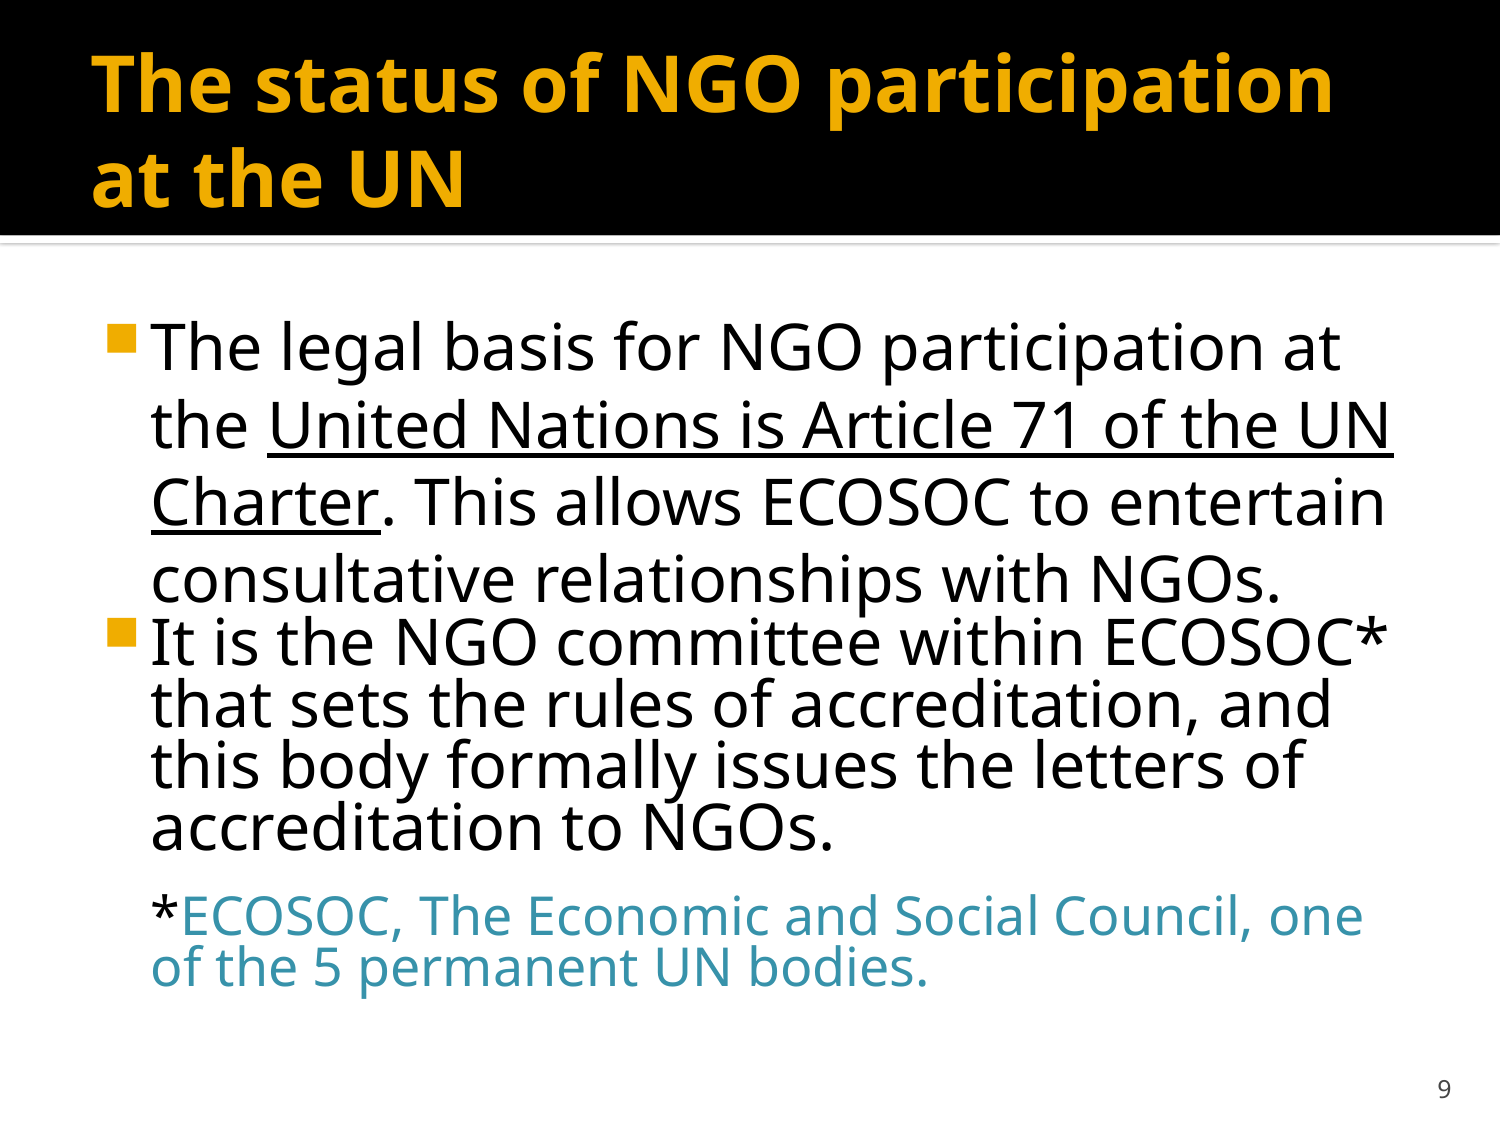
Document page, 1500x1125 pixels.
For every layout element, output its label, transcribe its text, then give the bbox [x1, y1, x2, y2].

list The legal basis for NGO participation at the United Nations is Article 71 of the UN Charter. This allows ECOSOC to entertain consultative relationships with NGOs. It is the NGO committee within ECOSOC* that sets the rules of accreditation, and this body formally issues the letters of accreditation to NGOs. *ECOSOC, The Economic and Social Council, one of the 5 permanent UN bodies. [75, 291, 1425, 1050]
slide_number 9 [1345, 1062, 1467, 1108]
title The status of NGO participation at the UN [75, 25, 1425, 231]
